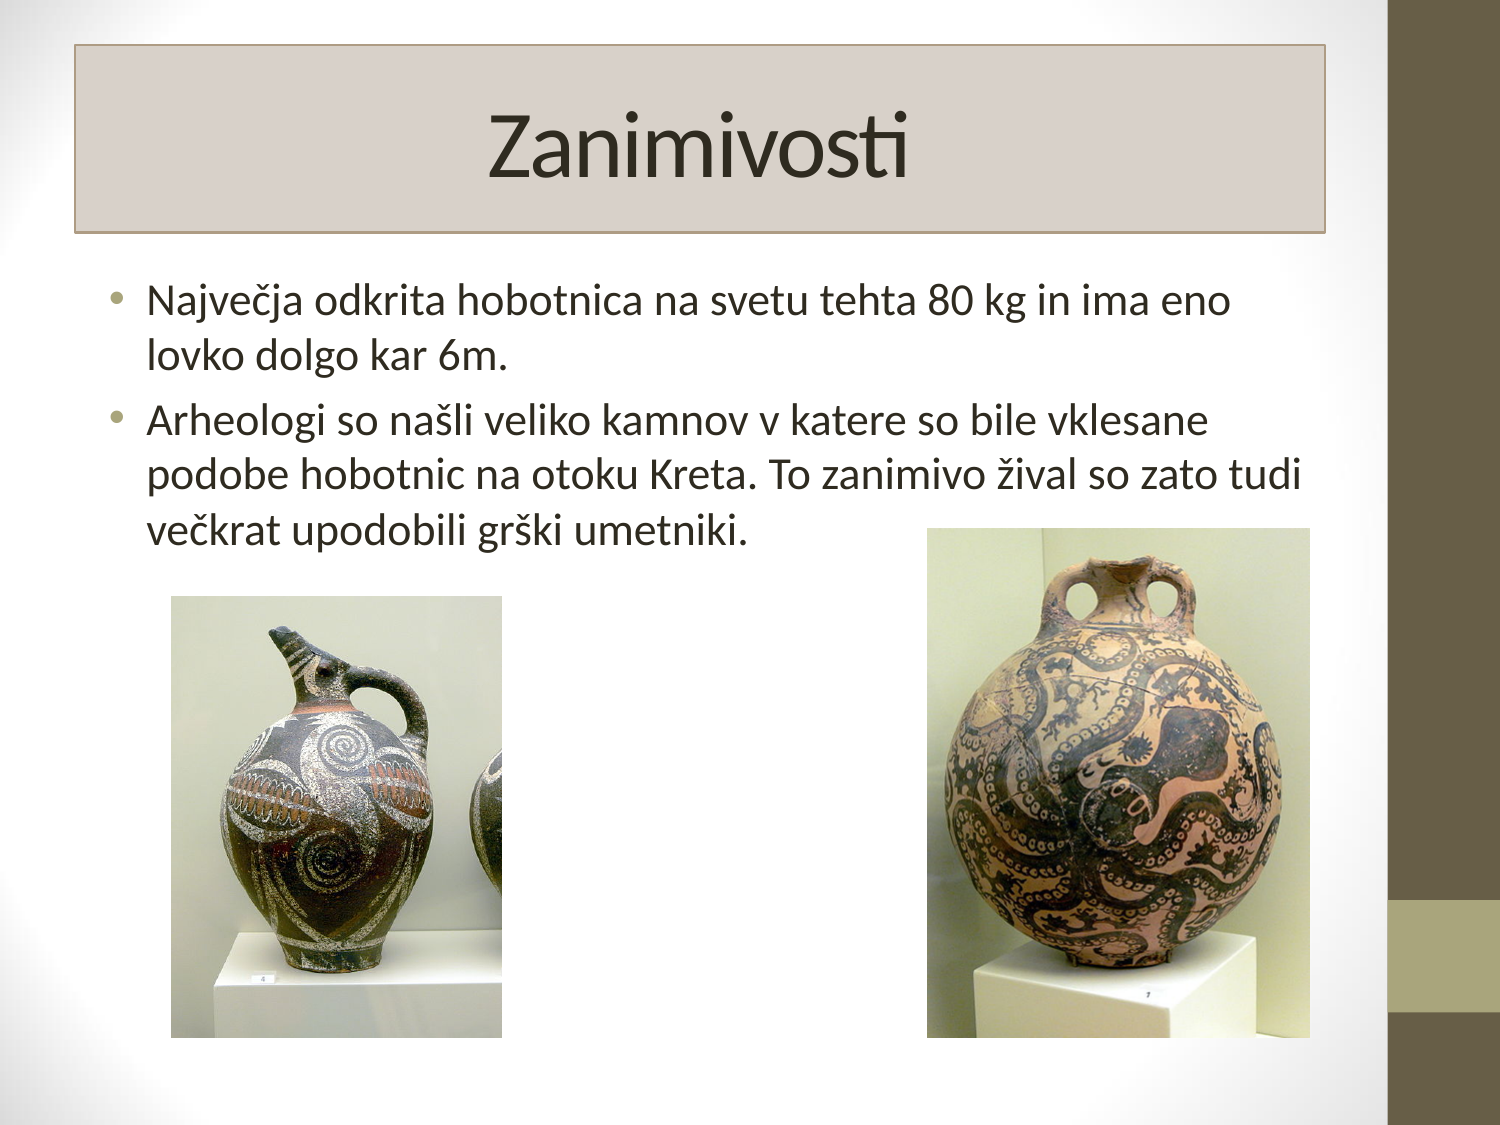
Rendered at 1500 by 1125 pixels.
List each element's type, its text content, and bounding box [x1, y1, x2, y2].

title Zanimivosti [74, 44, 1326, 234]
picture [0, 0, 1387, 1125]
list Največja odkrita hobotnica na svetu tehta 80 kg in ima eno lovko dolgo kar 6m. Arheologi so našli veliko kamnov v katere so bile vklesane podobe hobotnic na otoku Kreta. To zanimivo žival so zato tudi večkrat upodobili grški umetniki. [75, 262, 1325, 1050]
